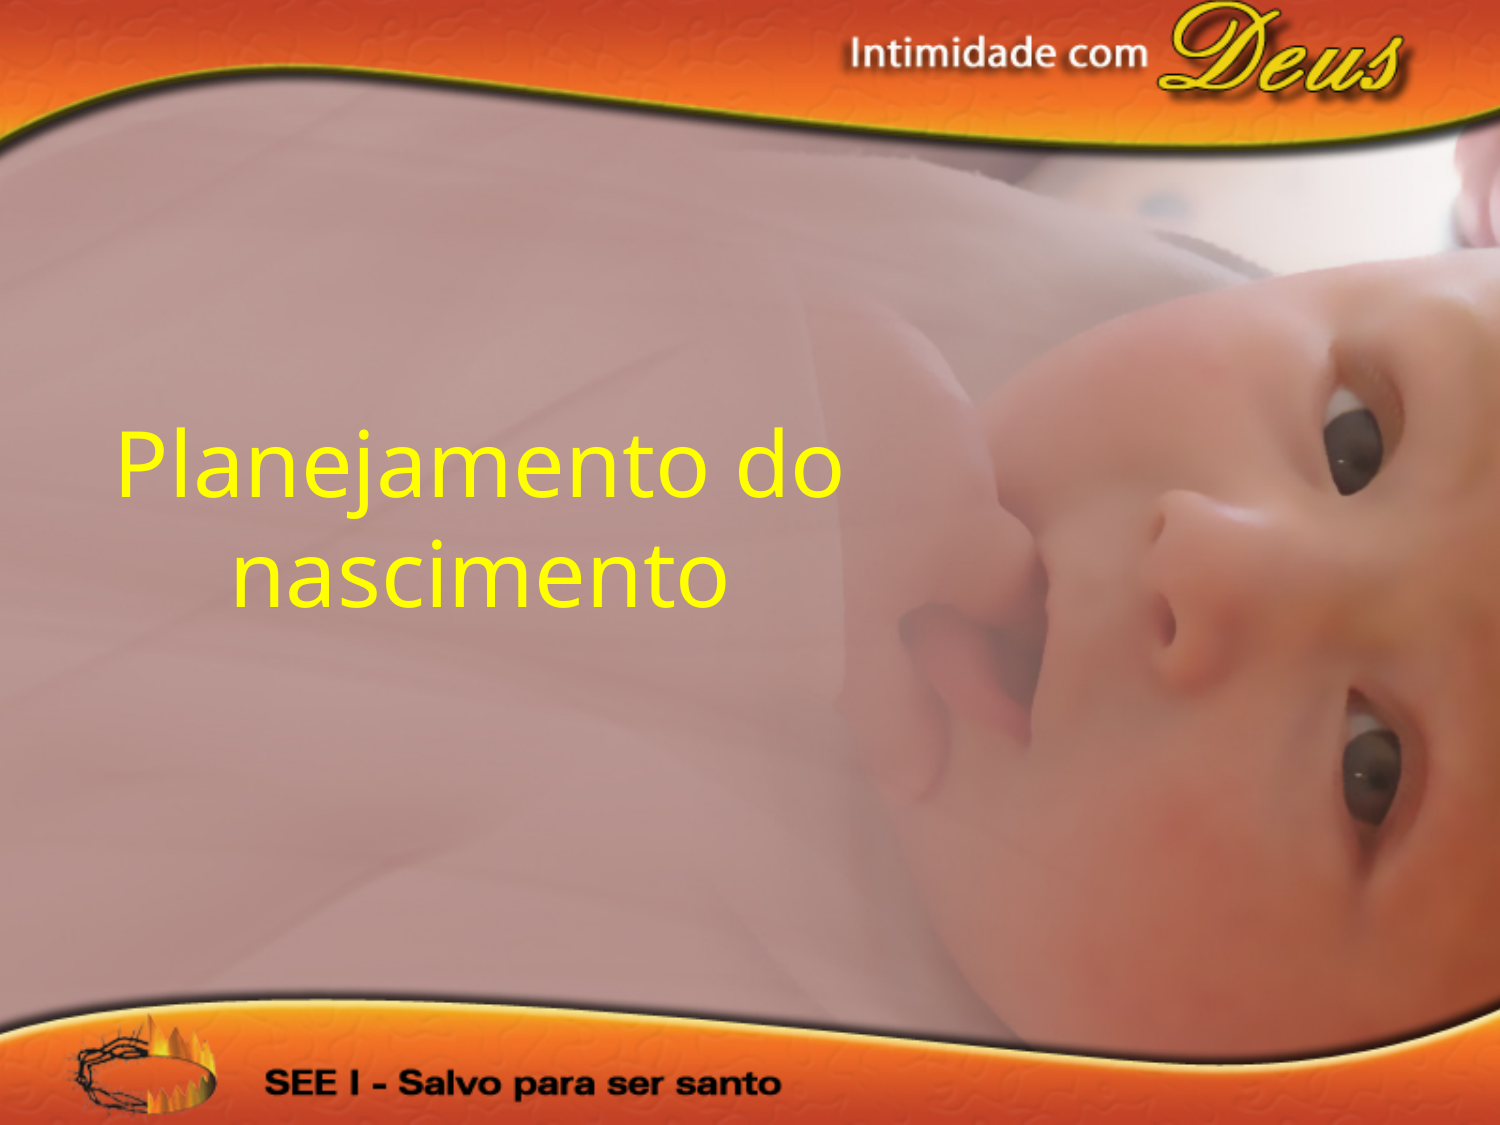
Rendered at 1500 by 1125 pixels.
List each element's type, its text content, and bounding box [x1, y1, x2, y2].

picture [0, 0, 1500, 1125]
text_box Planejamento do nascimento [46, 398, 914, 634]
